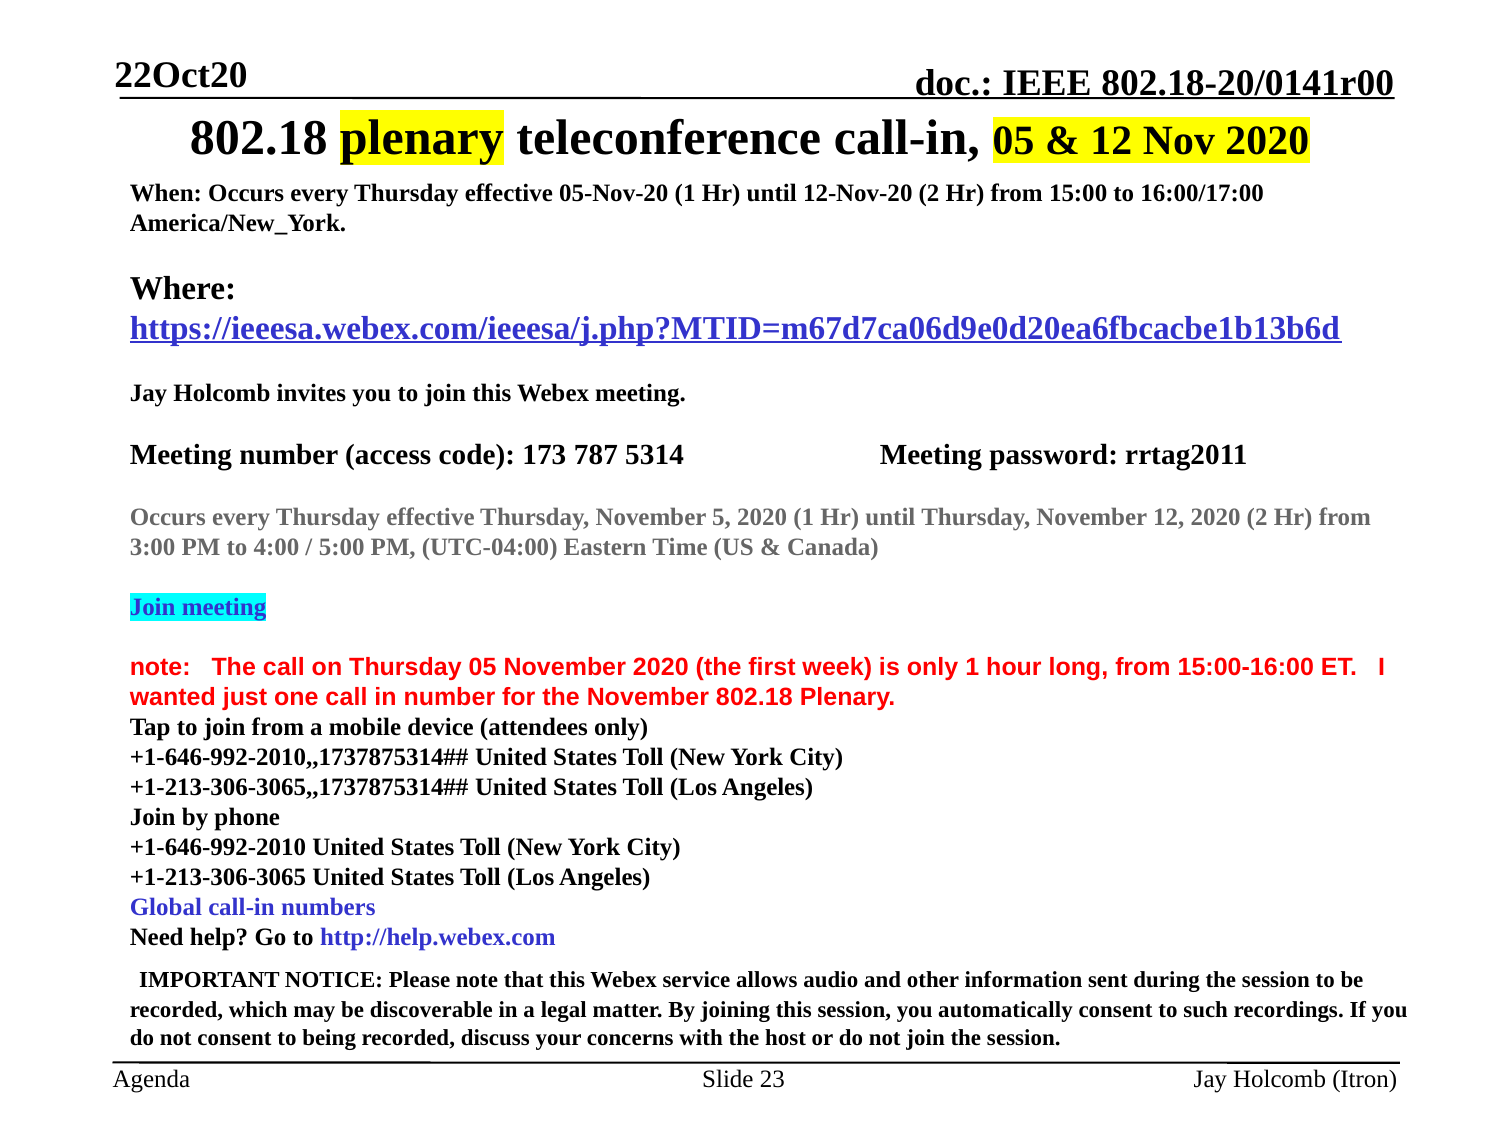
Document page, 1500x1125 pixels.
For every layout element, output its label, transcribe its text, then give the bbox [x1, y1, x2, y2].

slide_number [114, 49, 478, 95]
slide_number Slide 23 [687, 1061, 800, 1123]
footer Jay Holcomb (Itron) [874, 1061, 1398, 1093]
text_box When: Occurs every Thursday effective 05-Nov-20 (1 Hr) until 12-Nov-20 (2 Hr) from 15:00 to 16:00/17:00 America/New_York. Where: https://ieeesa.webex.com/ieeesa/j.php?MTID=m67d7ca06d9e0d20ea6fbcacbe1b13b6d Jay Holcomb invites you to join this Webex meeting. Meeting number (access code): 173 787 5314 Meeting password: rrtag2011 Occurs every Thursday effective Thursday, November 5, 2020 (1 Hr) until Thursday, November 12, 2020 (2 Hr) from 3:00 PM to 4:00 / 5:00 PM, (UTC-04:00) Eastern Time (US & Canada) Join meeting note: The call on Thursday 05 November 2020 (the first week) is only 1 hour long, from 15:00-16:00 ET. I wanted just one call in number for the November 802.18 Plenary. Tap to join from a mobile device (attendees only) +1-646-992-2010,,1737875314## United States Toll (New York City) +1-213-306-3065,,1737875314## United States Toll (Los Angeles) Join by phone +1-646-992-2010 United States Toll (New York City) +1-213-306-3065 United States Toll (Los Angeles) Global call-in numbers Need help? Go to http://help.webex.com IMPORTANT NOTICE: Please note that this Webex service allows audio and other information sent during the session to be recorded, which may be discoverable in a legal matter. By joining this session, you automatically consent to such recordings. If you do not consent to being recorded, discuss your concerns with the host or do not join the session. [114, 169, 1426, 894]
text_box 802.18 plenary teleconference call-in, 05 & 12 Nov 2020 [112, 96, 1388, 188]
